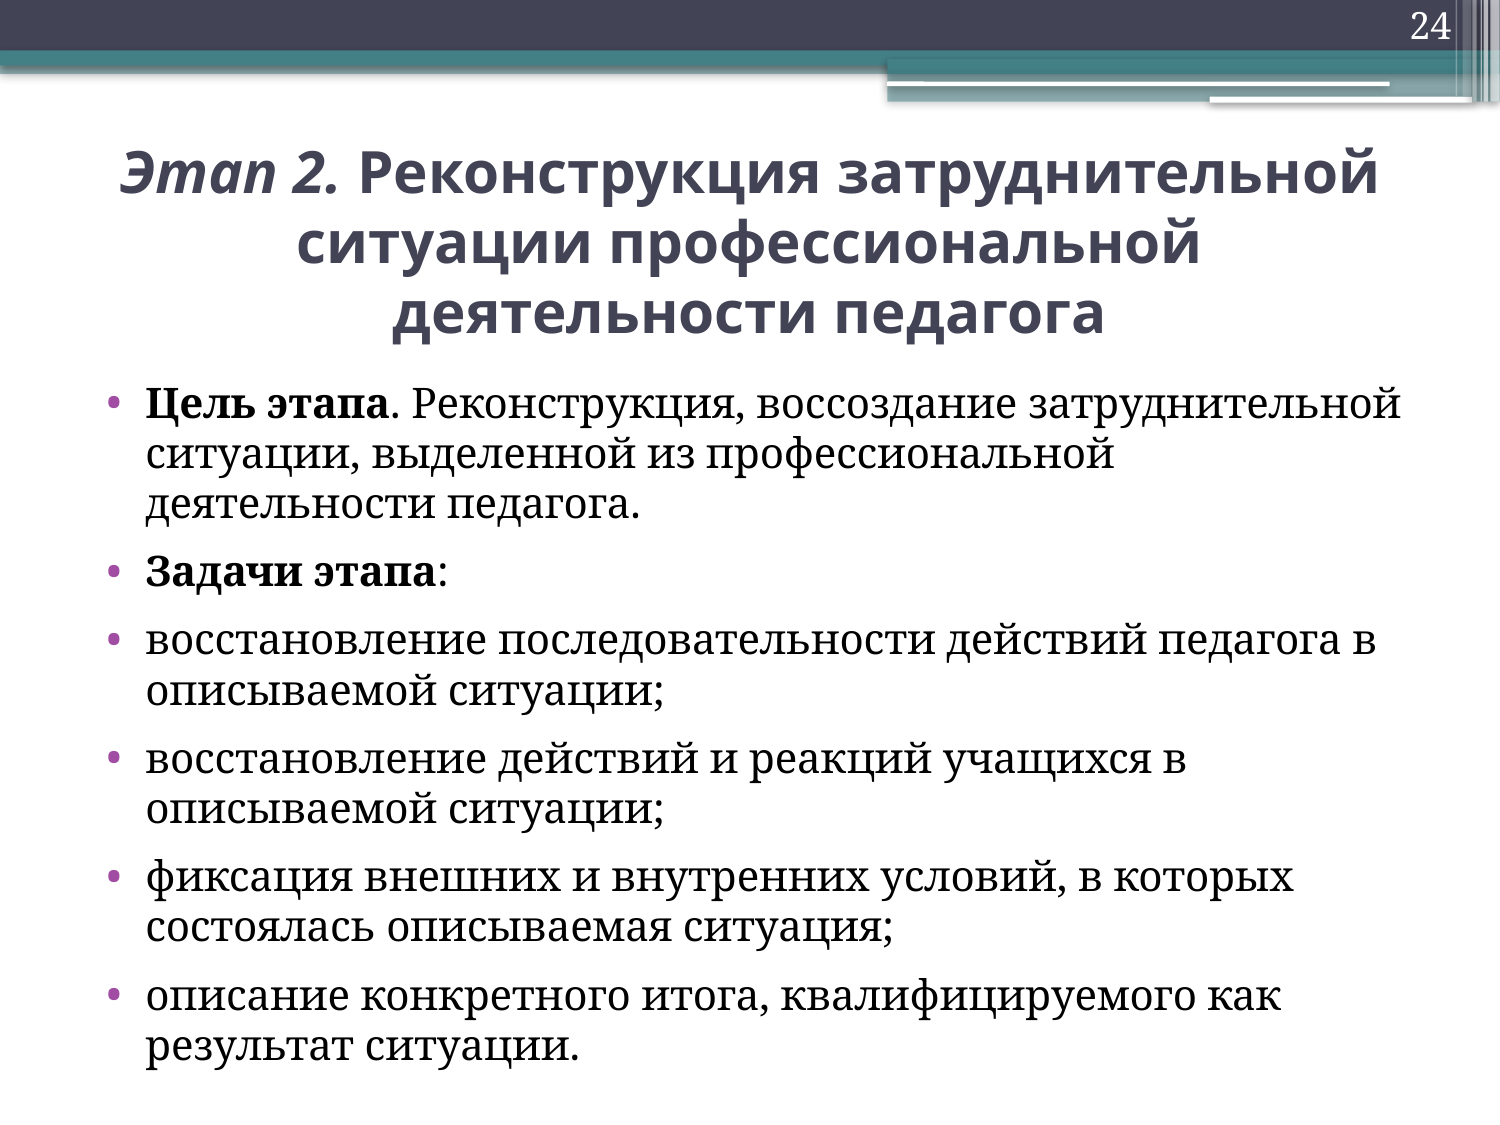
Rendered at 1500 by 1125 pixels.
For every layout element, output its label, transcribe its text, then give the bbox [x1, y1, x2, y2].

footer [862, 100, 1080, 176]
title Этап 2. Реконструкция затруднительной ситуации профессиональной деятельности педагога [75, 187, 1425, 363]
slide_number 24 [1341, 0, 1466, 61]
list Цель этапа. Реконструкция, воссоздание затруднительной ситуации, выделенной из профессиональной деятельности педагога. Задачи этапа: восстановление последовательности действий педагога в описываемой ситуации; восстановление действий и реакций учащихся в описываемой ситуации; фиксация внешних и внутренних условий, в которых состоялась описываемая ситуация; описание конкретного итога, квалифицируемого как результат ситуации. [75, 368, 1425, 1079]
